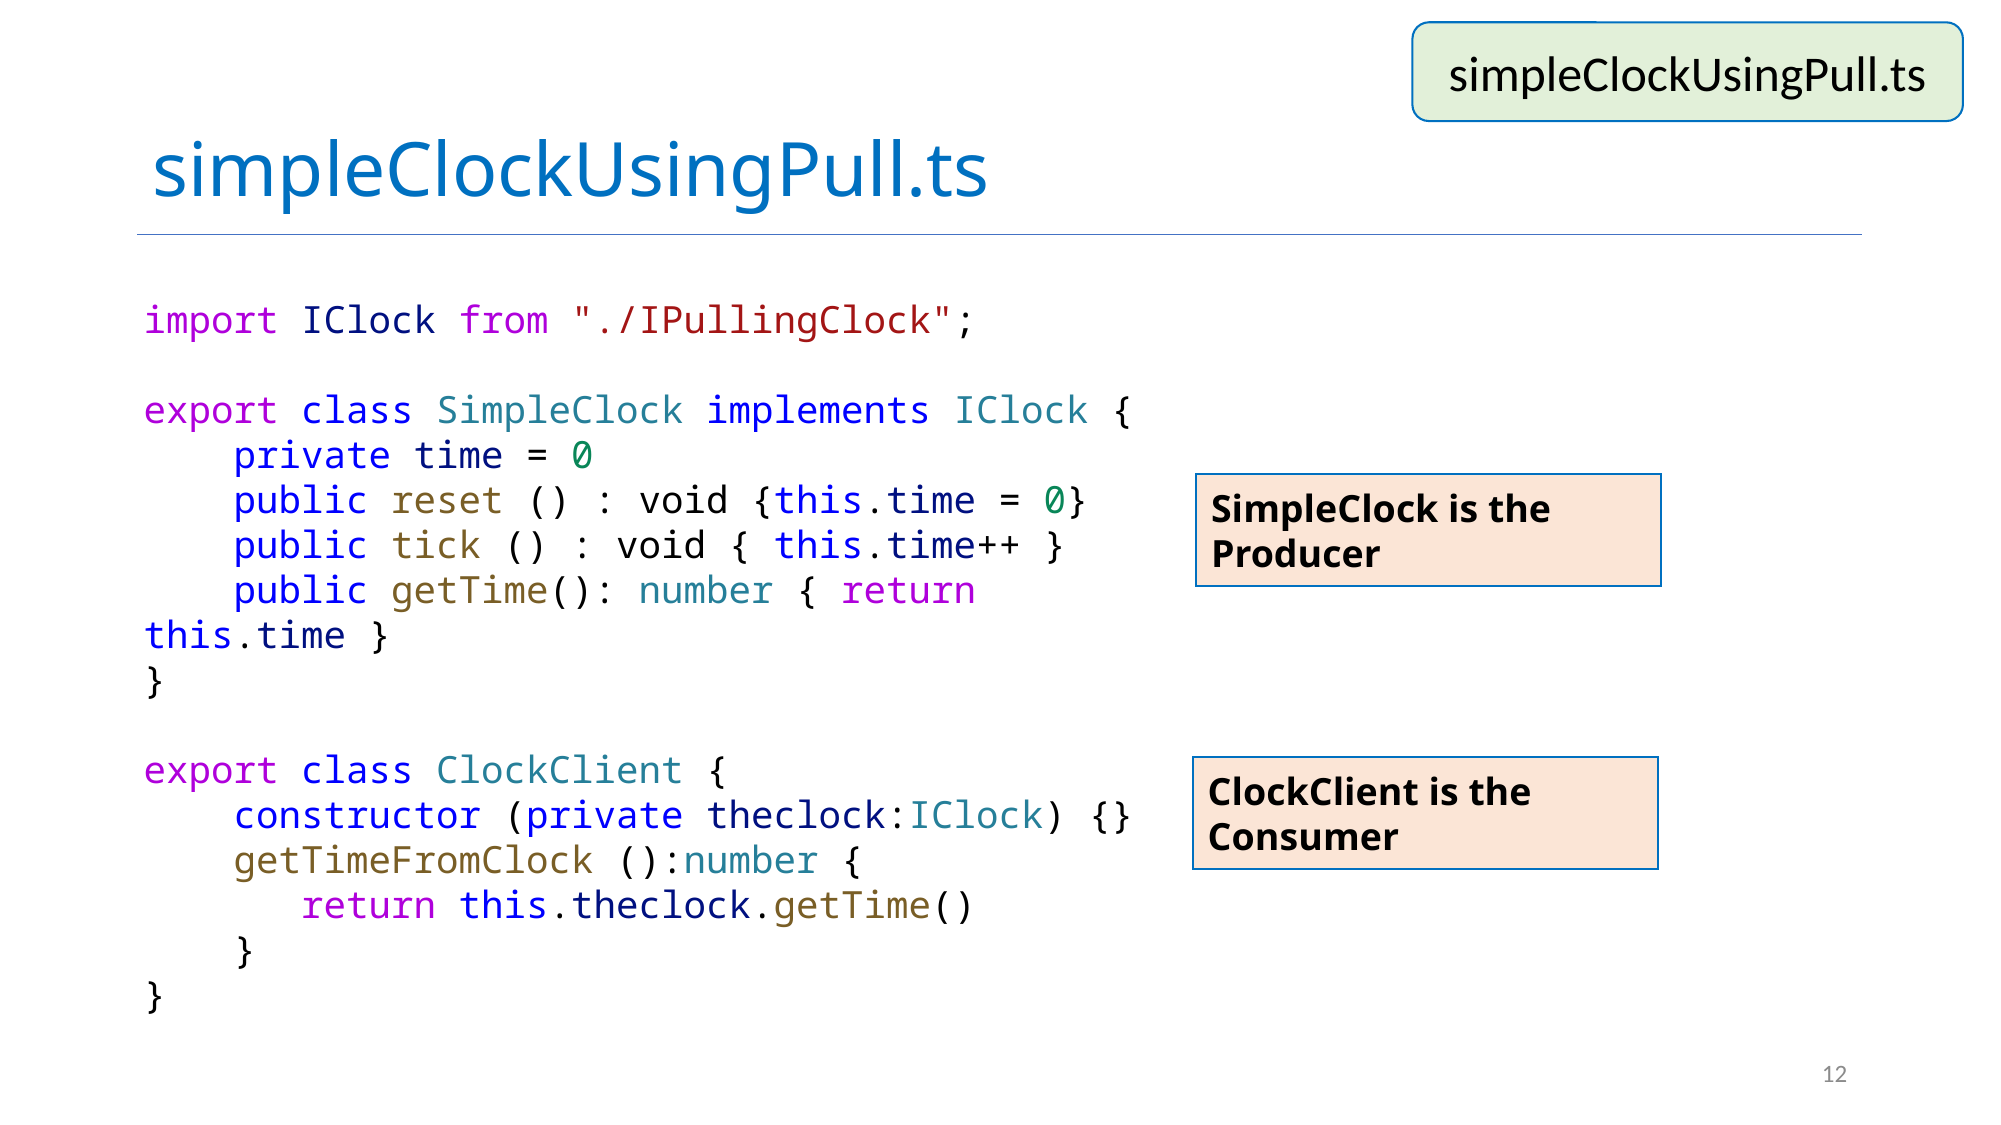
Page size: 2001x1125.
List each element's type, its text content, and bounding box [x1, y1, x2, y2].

slide_number 12 [1412, 1042, 1863, 1103]
text_box ClockClient is the Consumer [1192, 756, 1659, 870]
text_box simpleClockUsingPull.ts [1411, 21, 1964, 123]
title simpleClockUsingPull.ts [137, 3, 1863, 221]
text_box SimpleClock is the Producer [1195, 473, 1662, 587]
text_box import IClock from "./IPullingClock"; export class SimpleClock implements IClock { private time = 0 public reset () : void {this.time = 0} public tick () : void { this.time++ } public getTime(): number { return this.time } } export class ClockClient { constructor (private theclock:IClock) {} getTimeFromClock ():number { return this.theclock.getTime() } } [128, 288, 1197, 1115]
